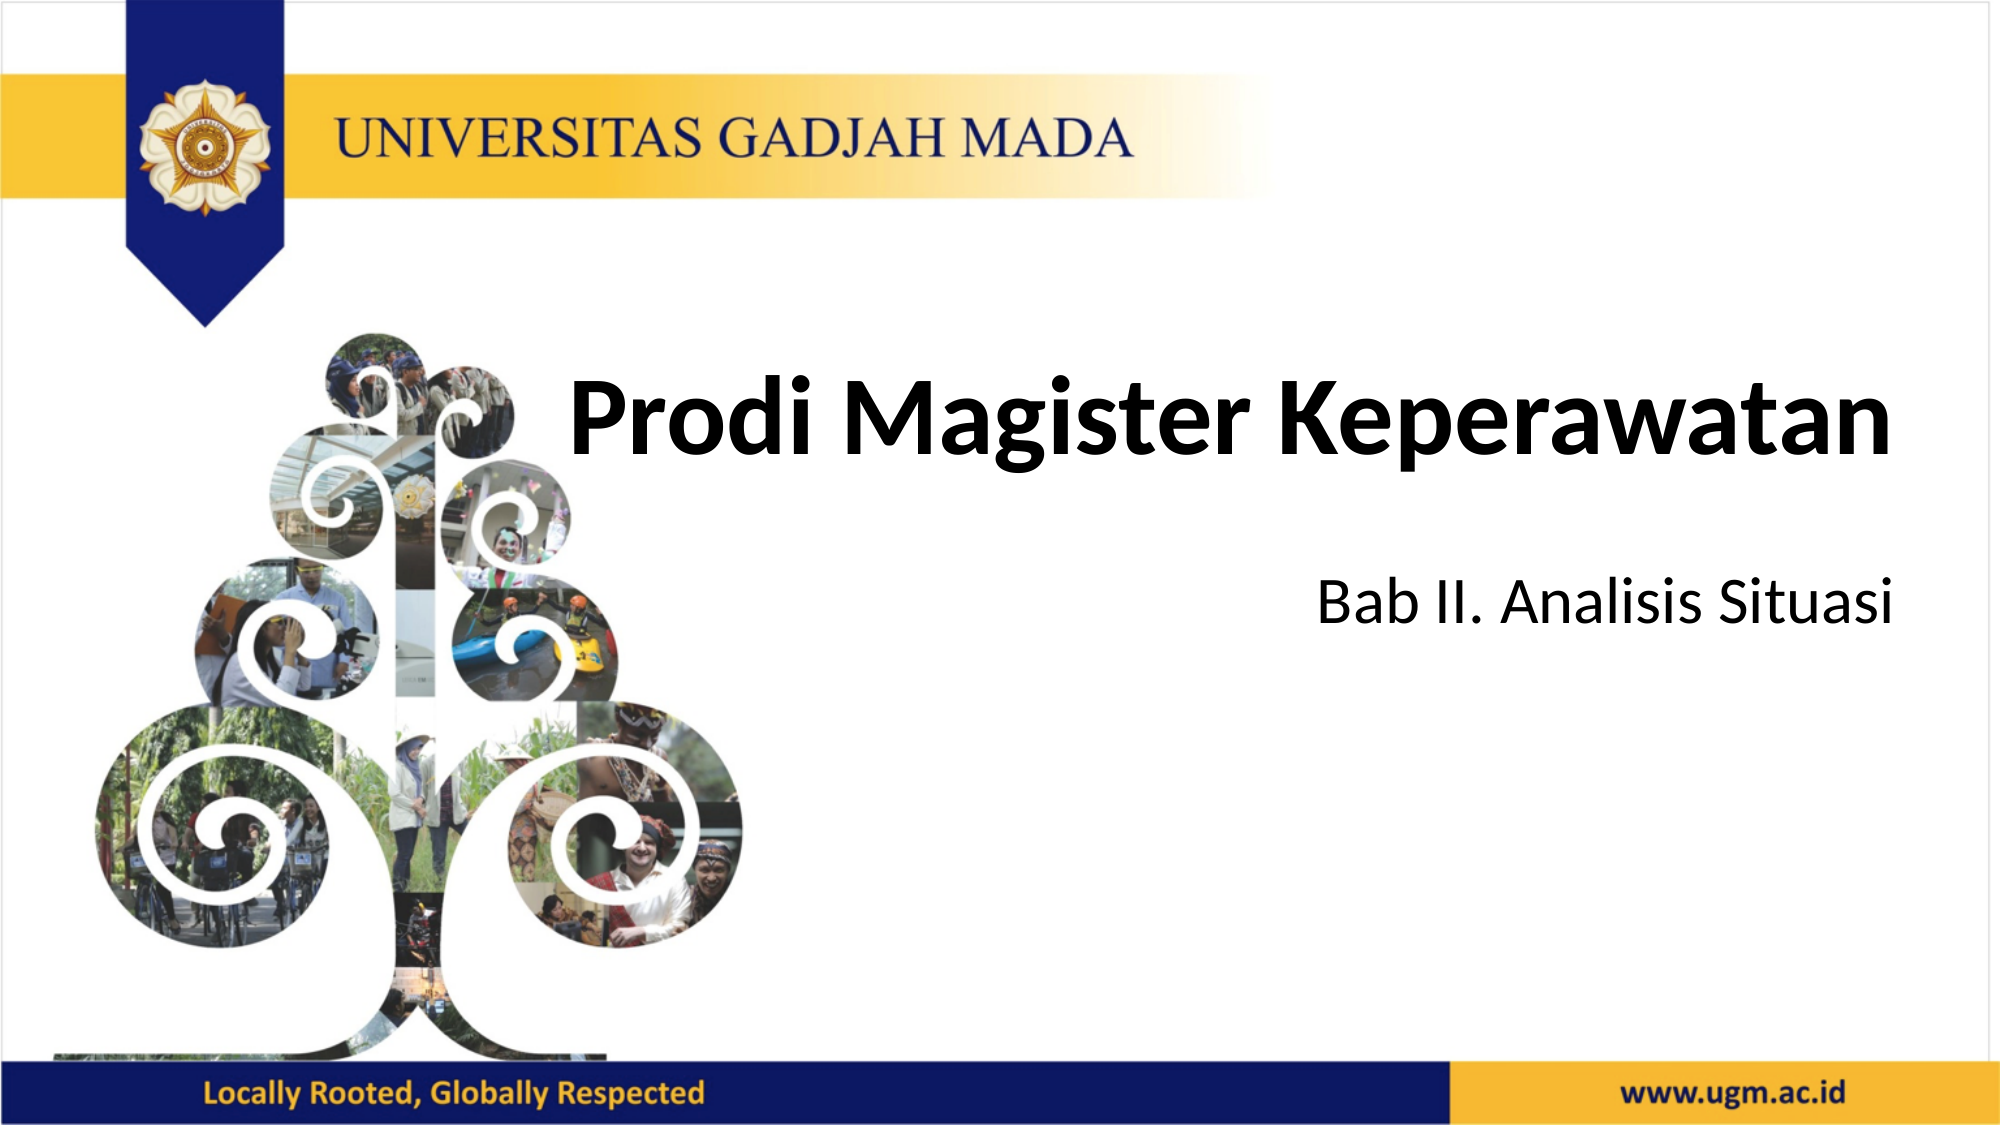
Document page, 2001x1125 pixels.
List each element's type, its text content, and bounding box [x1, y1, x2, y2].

text_box [0, 0, 2000, 1125]
text_box Prodi Magister Keperawatan Bab II. Analisis Situasi [449, 334, 1910, 645]
